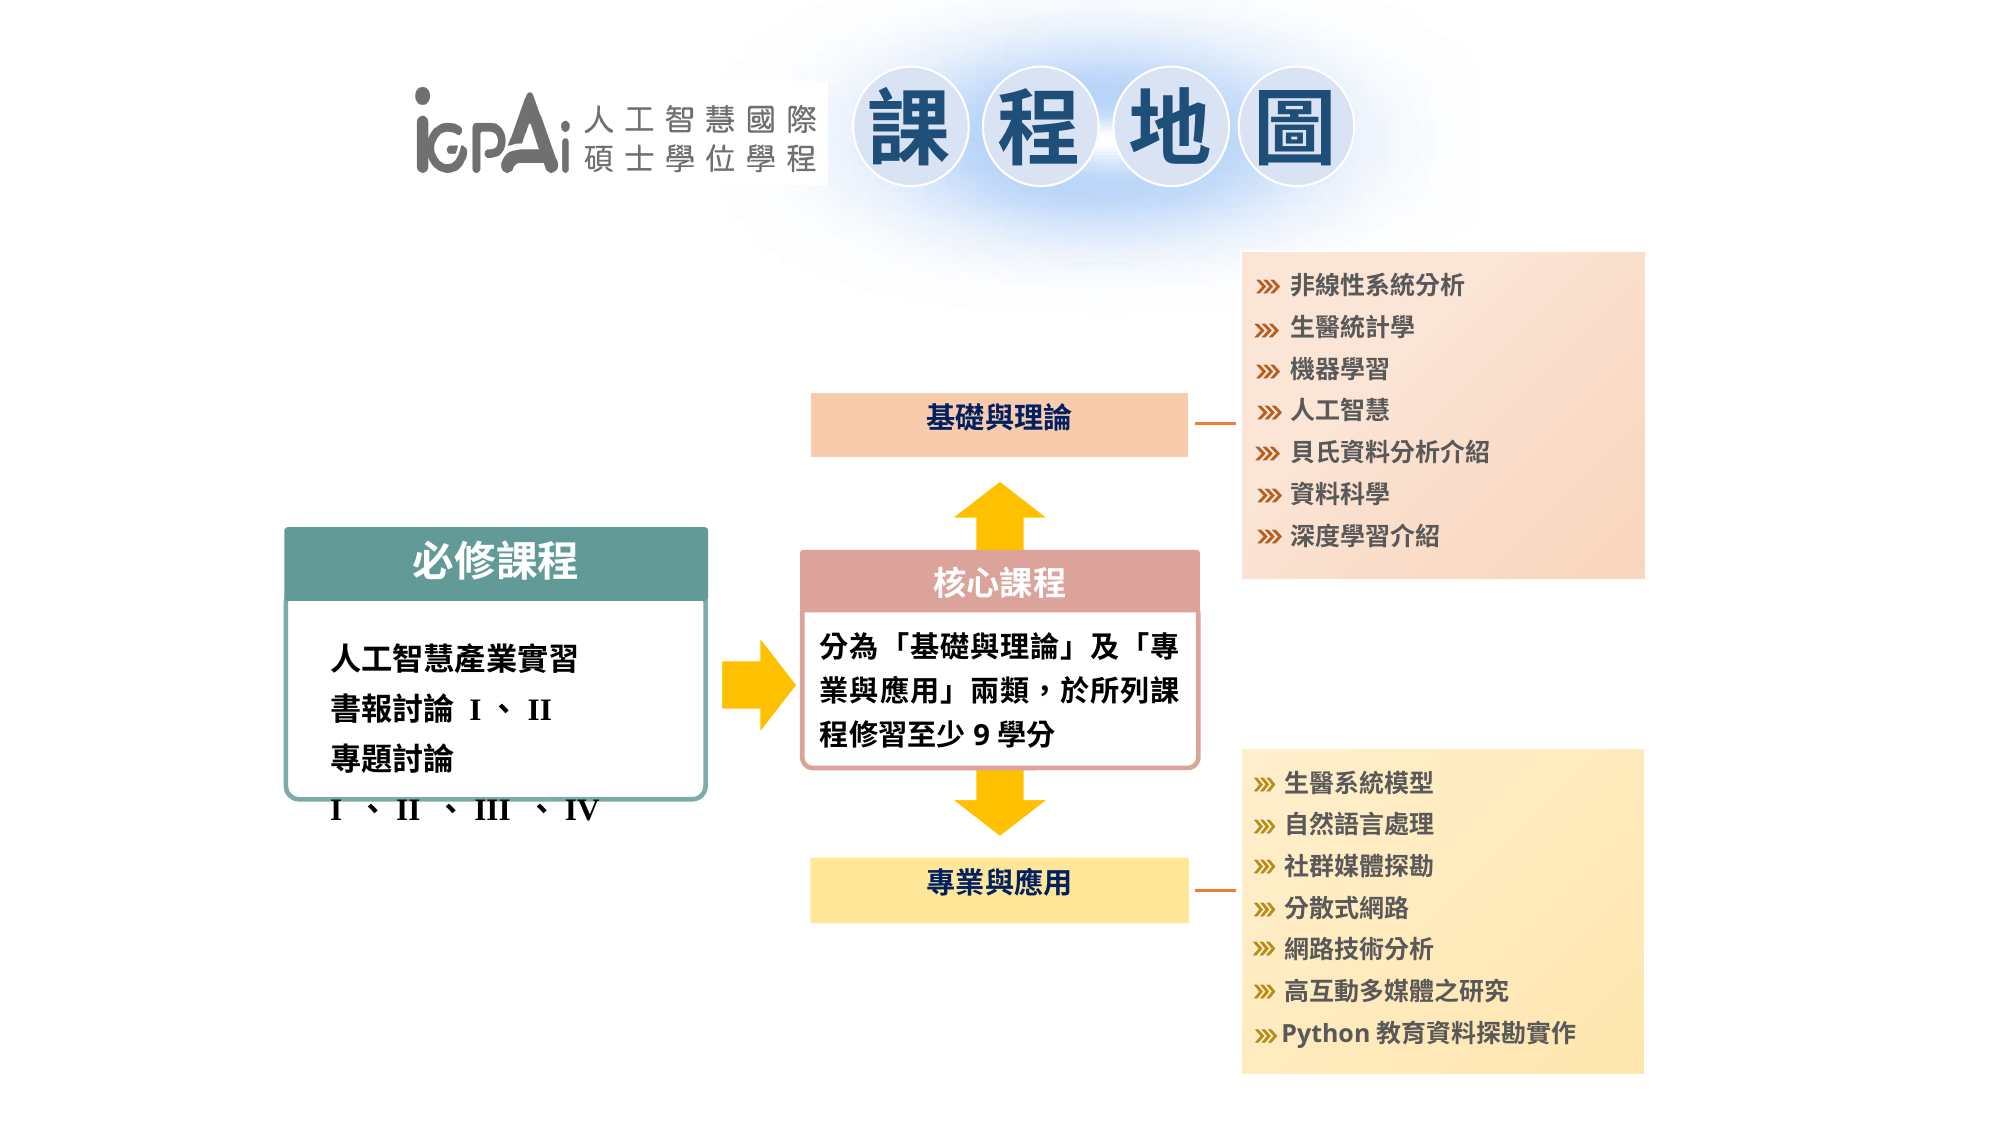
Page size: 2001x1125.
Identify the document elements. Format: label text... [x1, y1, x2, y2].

text_box 基礎與理論 [810, 392, 1189, 458]
text_box [284, 601, 707, 801]
text_box [720, 632, 799, 738]
text_box [947, 479, 1053, 549]
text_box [1240, 748, 1646, 1076]
text_box 必修課程 [284, 527, 709, 601]
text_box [1240, 250, 1646, 581]
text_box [853, 66, 1355, 187]
text_box 專業與應用 [810, 857, 1189, 924]
text_box 人工智慧產業實習 書報討論 I、II 專題討論 I 、II 、III 、IV [315, 619, 706, 835]
picture [405, 0, 1543, 321]
text_box 分為「基礎與理論」及「專業與應用」兩類，於所列課程修習至少9學分 [801, 612, 1200, 769]
text_box [947, 769, 1053, 839]
text_box 核心課程 [800, 549, 1200, 613]
